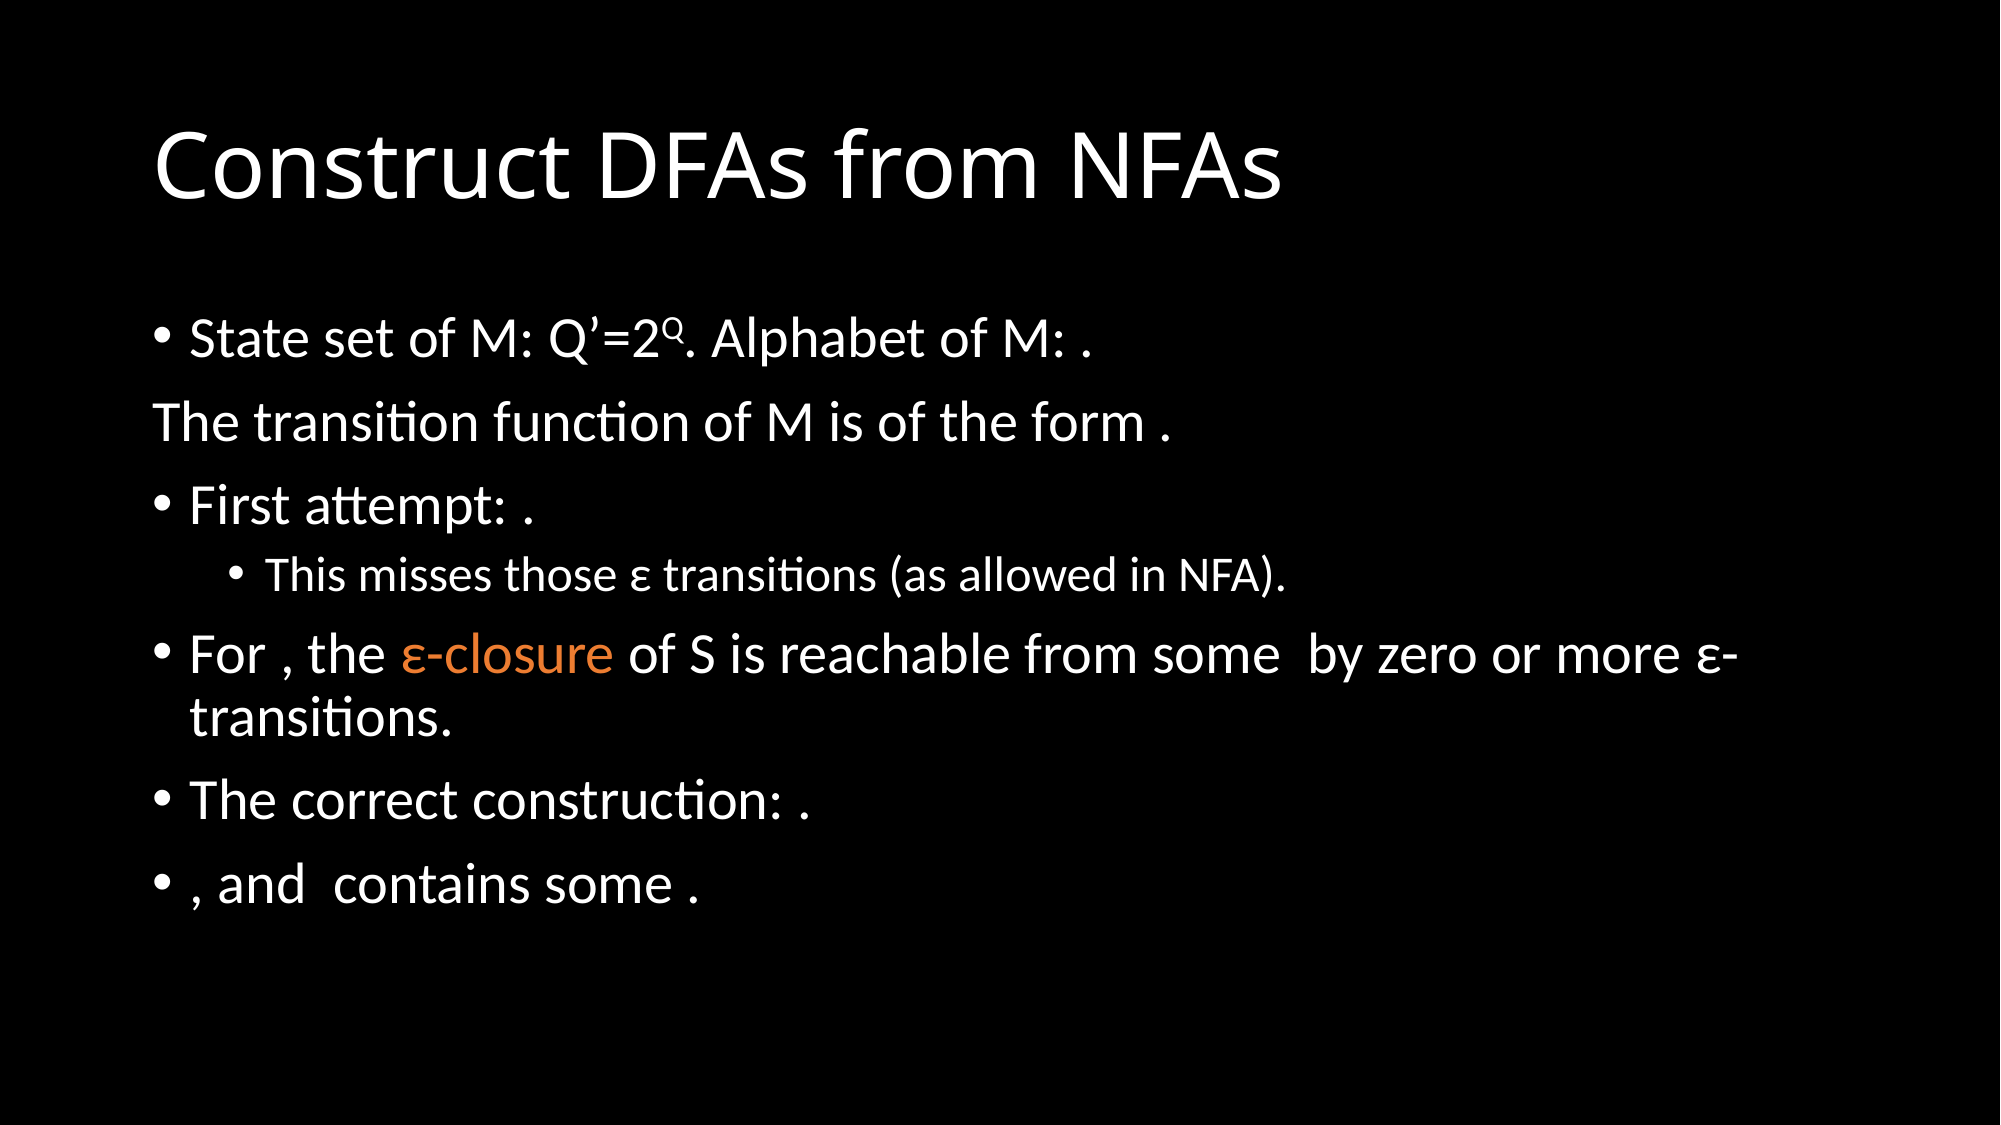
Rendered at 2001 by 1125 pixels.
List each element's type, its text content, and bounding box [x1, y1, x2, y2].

title Construct DFAs from NFAs [137, 59, 1863, 278]
